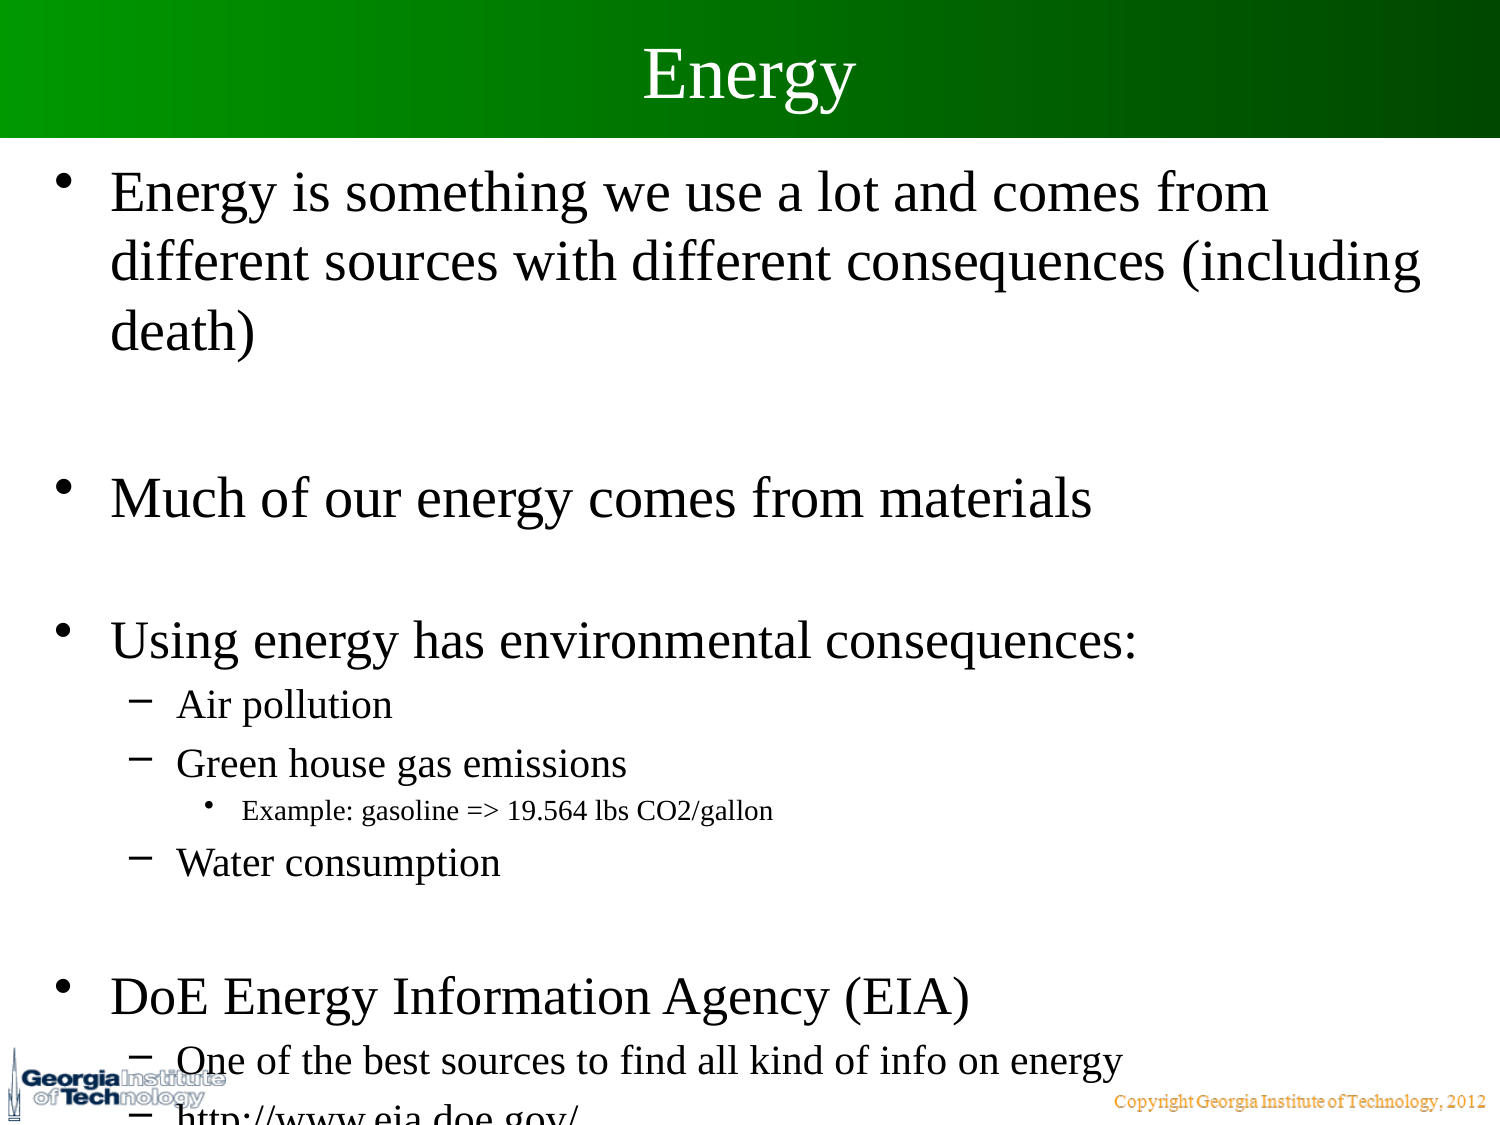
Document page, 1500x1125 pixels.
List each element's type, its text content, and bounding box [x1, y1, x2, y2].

picture [0, 1039, 231, 1125]
picture [1087, 1082, 1500, 1125]
list Energy is something we use a lot and comes from different sources with different consequences (including death) Much of our energy comes from materials Using energy has environmental consequences: Air pollution Green house gas emissions Example: gasoline => 19.564 lbs CO2/gallon Water consumption DoE Energy Information Agency (EIA) One of the best sources to find all kind of info on energy http://www.eia.doe.gov/ [38, 144, 1465, 1001]
title Energy [0, 0, 1500, 138]
